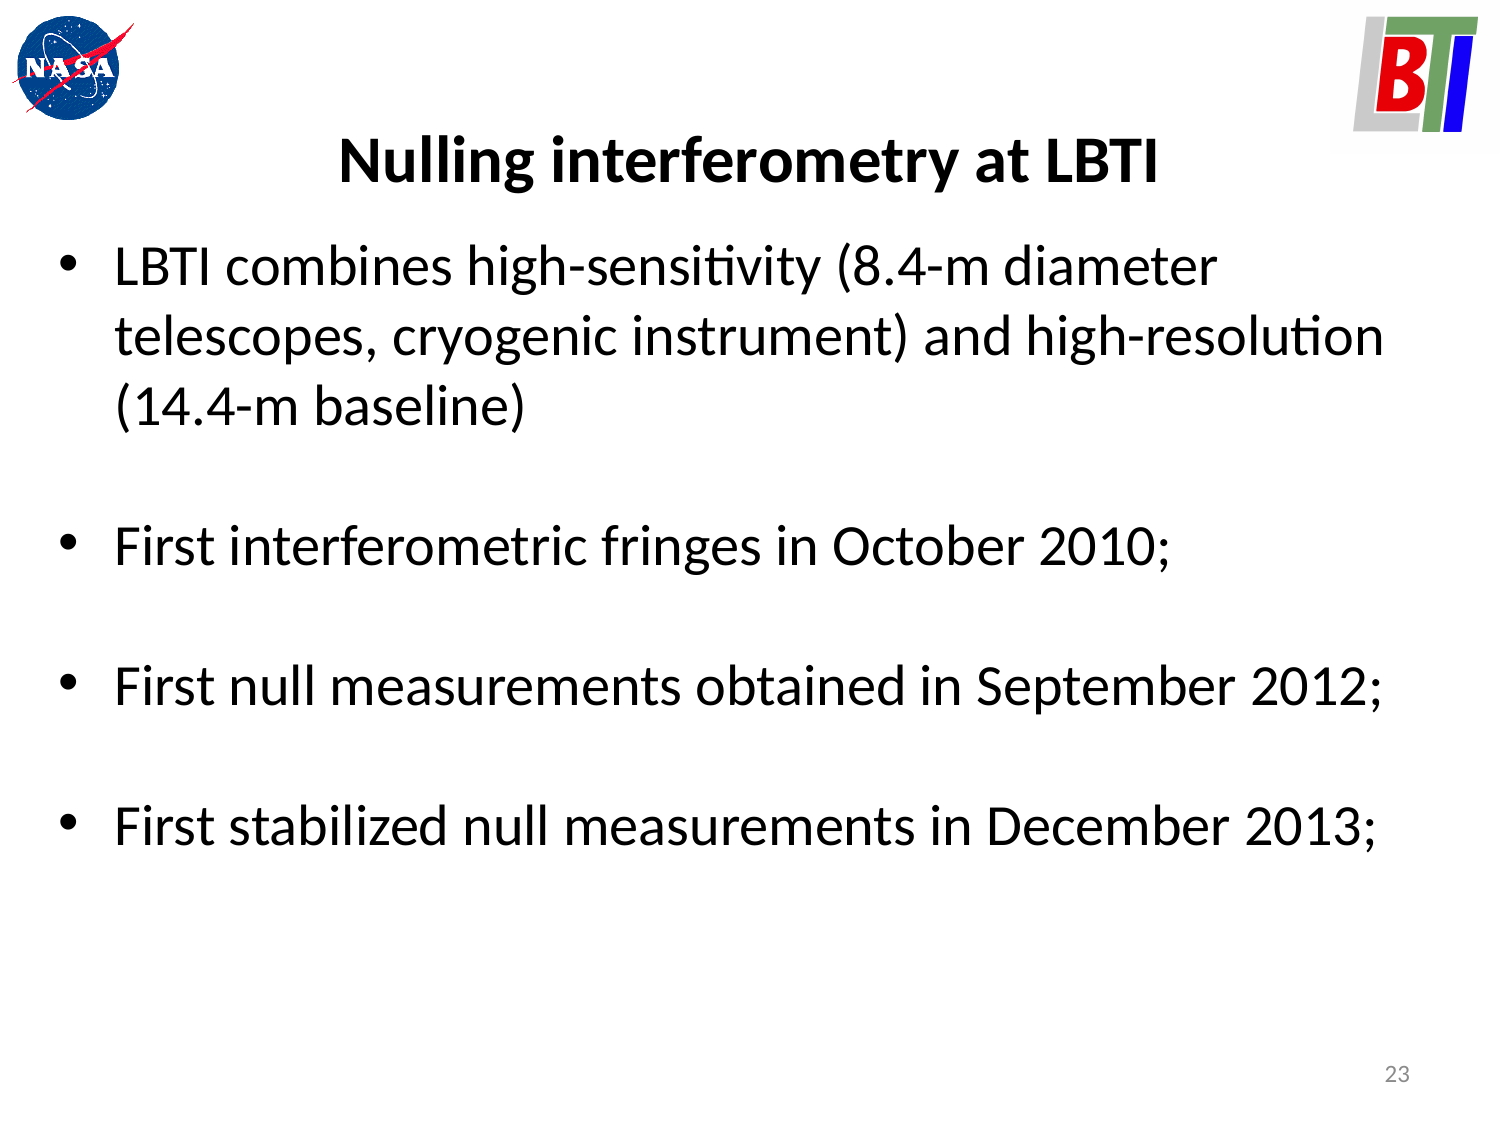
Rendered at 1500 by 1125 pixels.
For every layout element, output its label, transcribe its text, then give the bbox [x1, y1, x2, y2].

picture [0, 0, 144, 132]
slide_number 23 [1074, 1042, 1425, 1103]
title Nulling interferometry at LBTI [75, 75, 1425, 219]
picture [1330, 0, 1500, 154]
text_box LBTI combines high-sensitivity (8.4-m diameter telescopes, cryogenic instrument) and high-resolution (14.4-m baseline) First interferometric fringes in October 2010; First null measurements obtained in September 2012; First stabilized null measurements in December 2013; [43, 219, 1469, 865]
